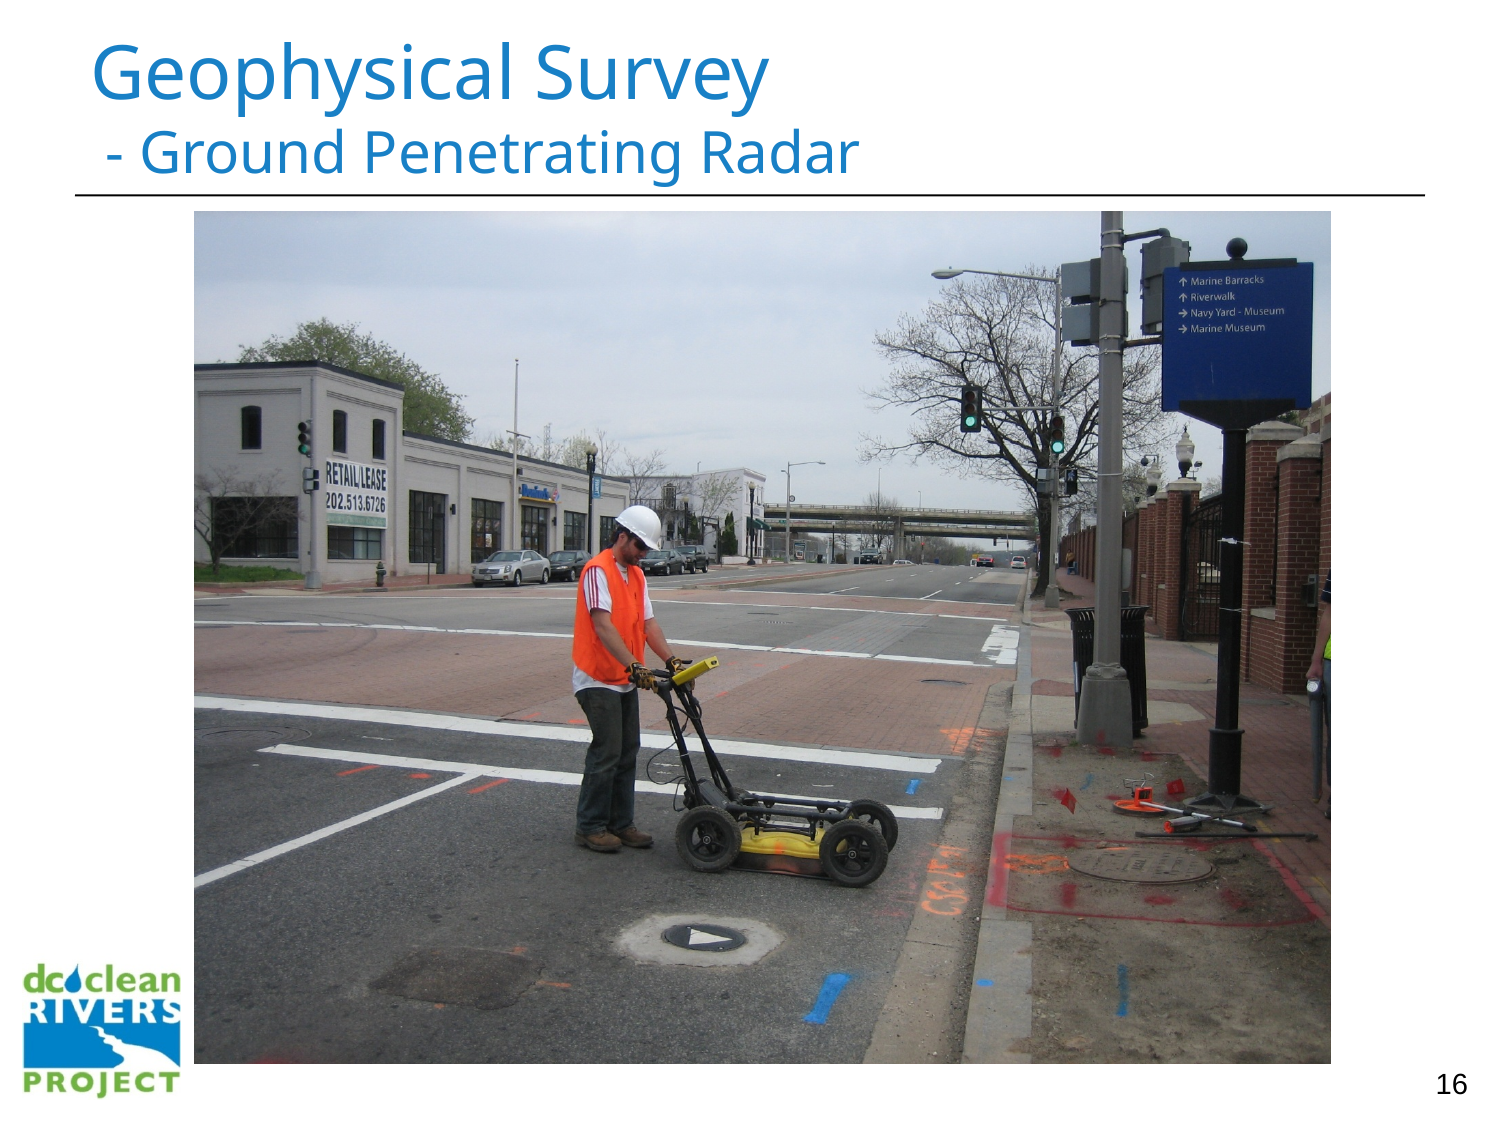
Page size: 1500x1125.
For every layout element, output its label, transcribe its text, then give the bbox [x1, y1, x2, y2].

title Geophysical Survey - Ground Penetrating Radar [74, 48, 1426, 161]
picture [193, 210, 1331, 1064]
picture [22, 953, 181, 1100]
